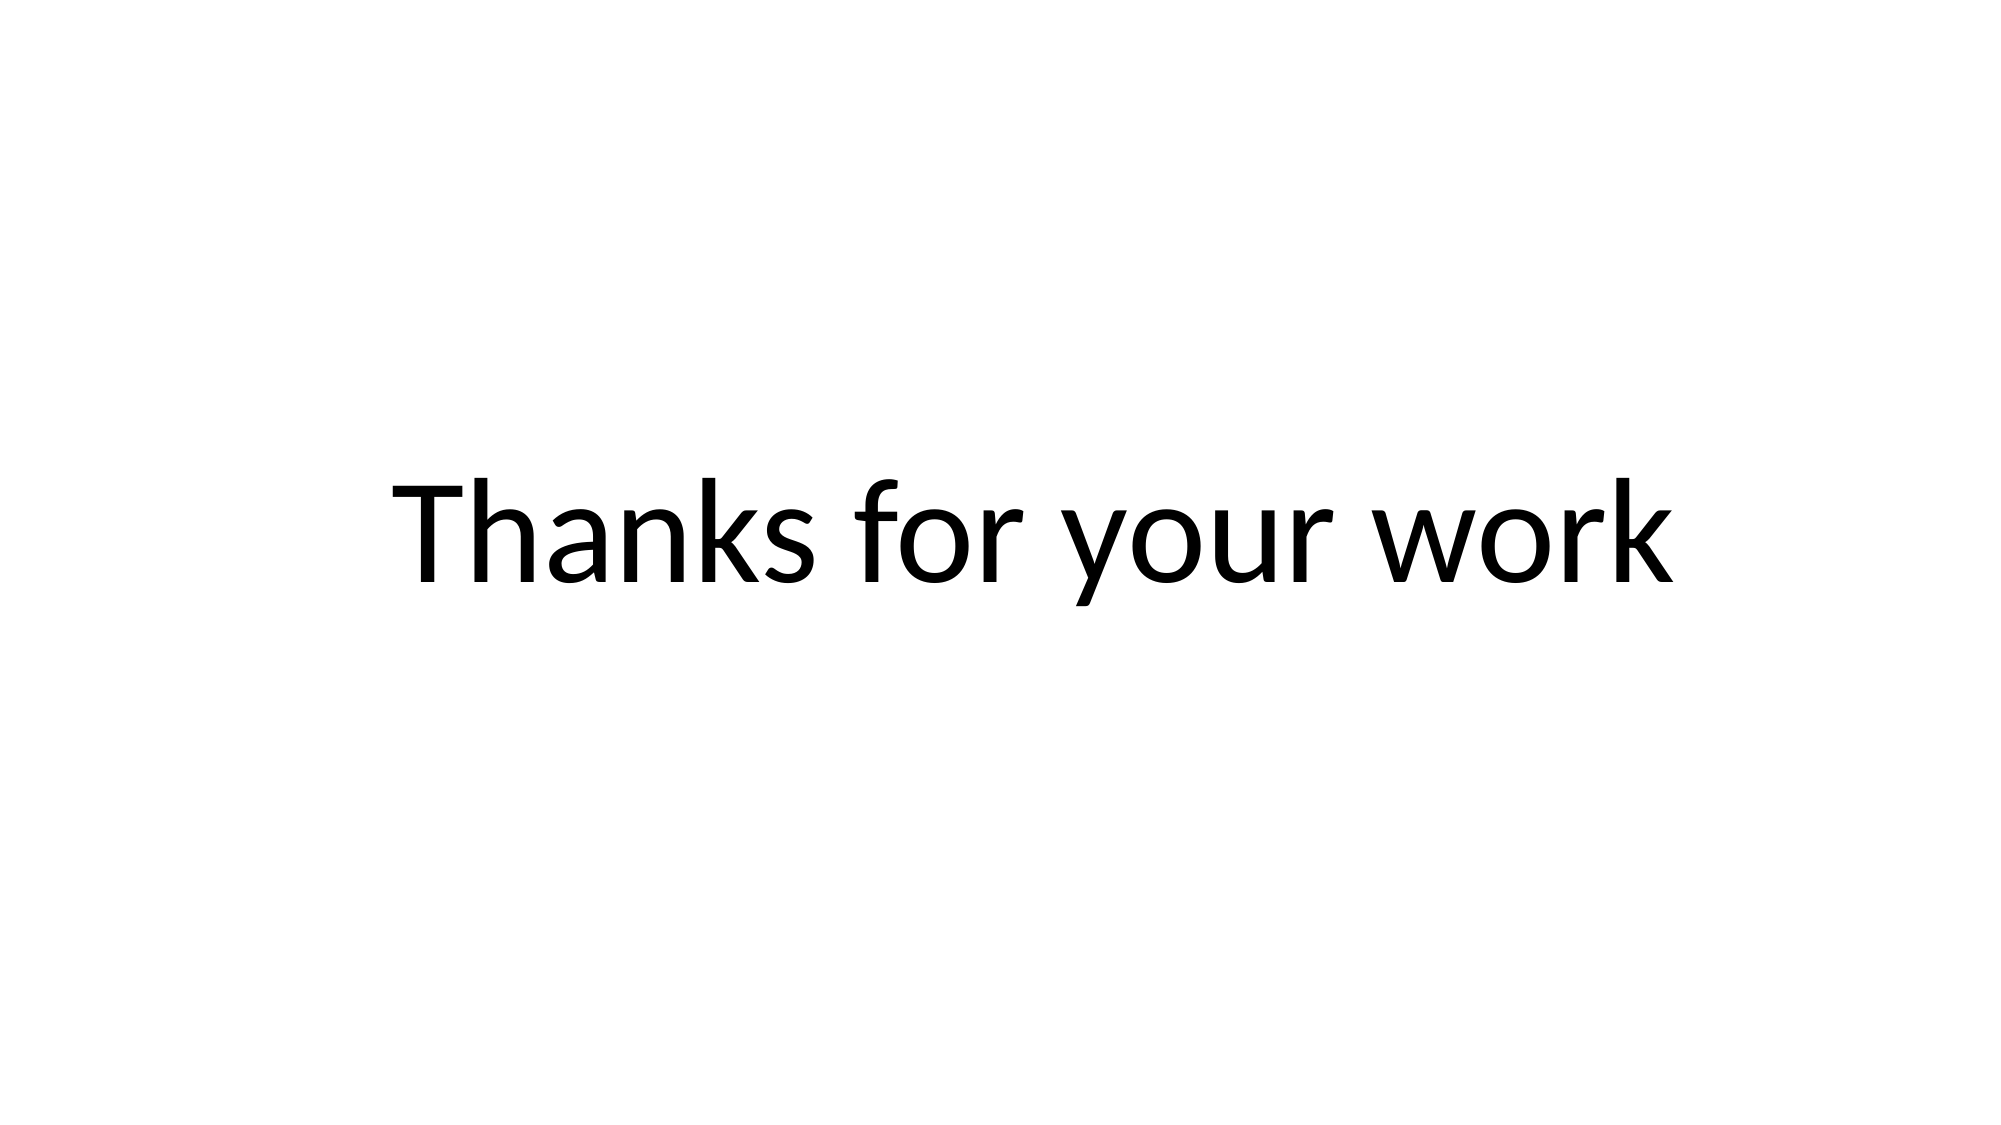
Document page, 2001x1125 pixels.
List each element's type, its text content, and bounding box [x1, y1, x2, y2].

text_box Thanks for your work [118, 424, 1950, 620]
